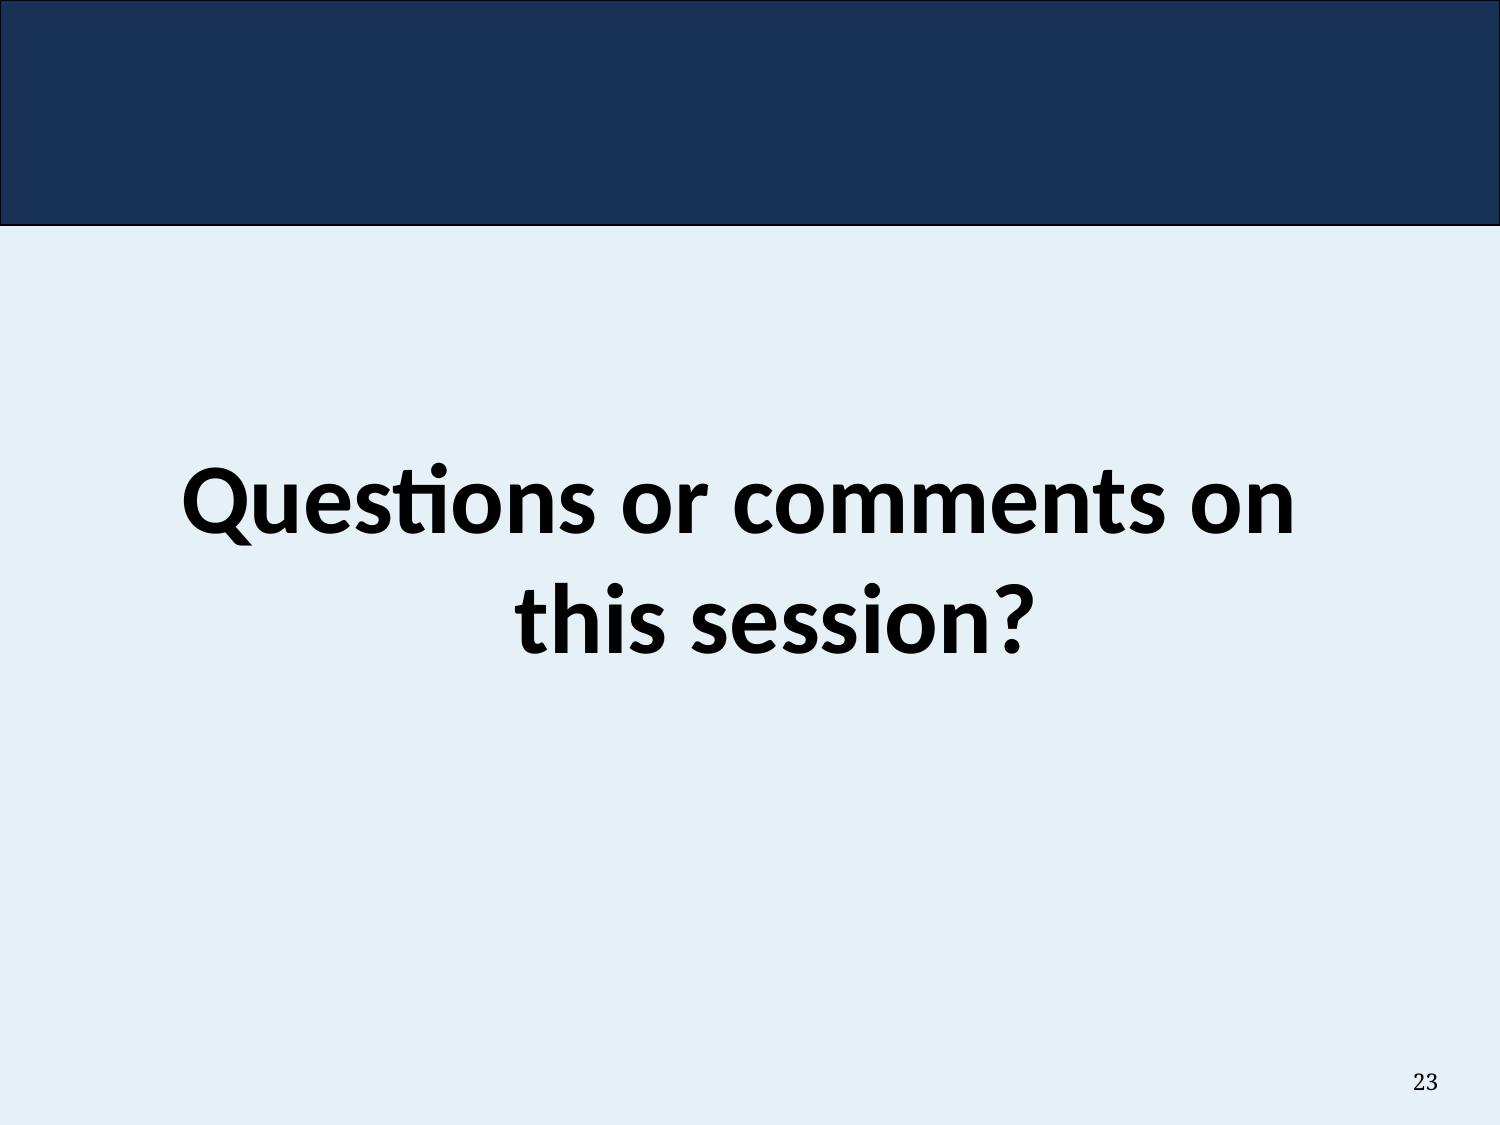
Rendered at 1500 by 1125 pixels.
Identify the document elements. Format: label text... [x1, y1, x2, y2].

slide_number 23 [1362, 1053, 1454, 1114]
list Questions or comments on this session? [86, 261, 1394, 980]
